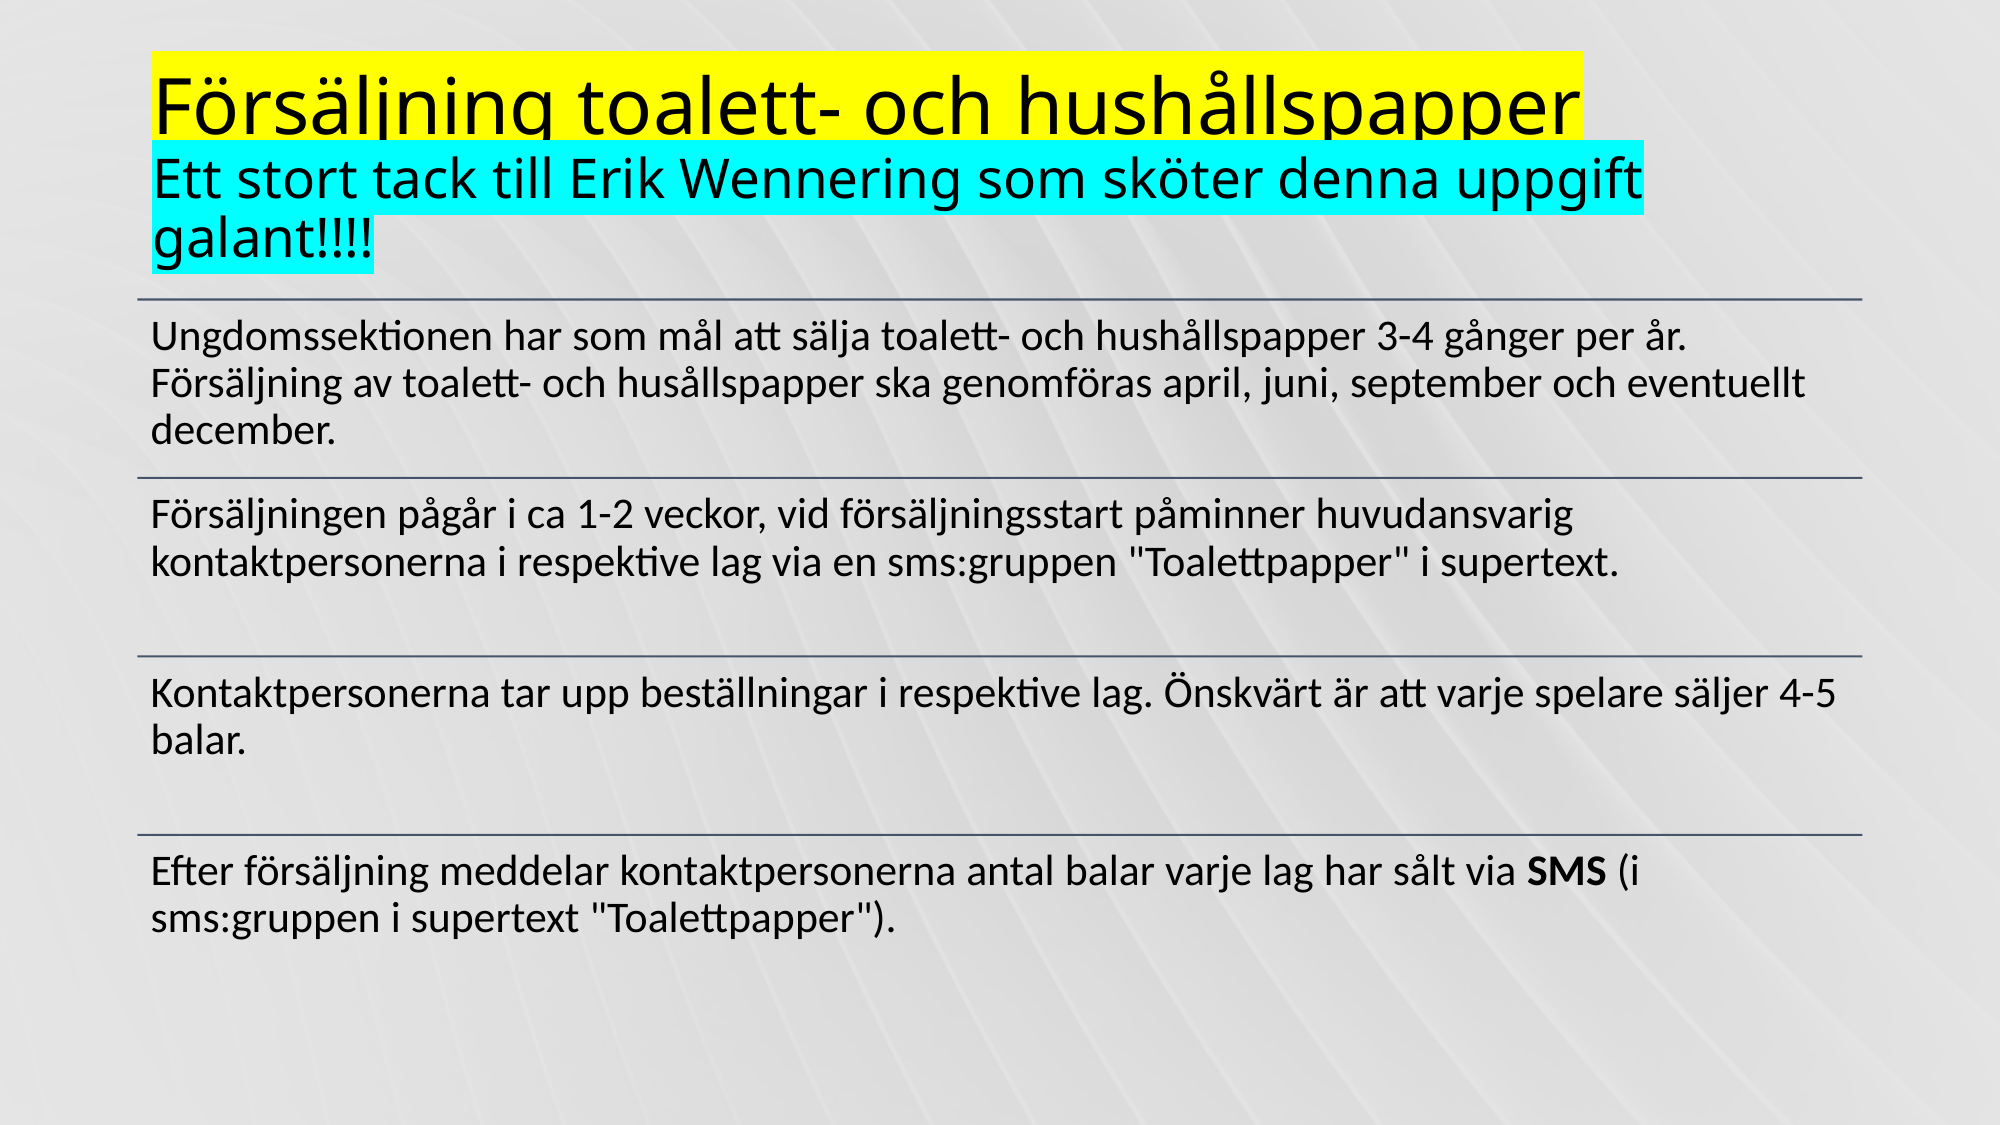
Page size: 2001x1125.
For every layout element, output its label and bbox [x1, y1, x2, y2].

picture [0, 0, 2000, 1125]
list [137, 299, 1863, 1014]
